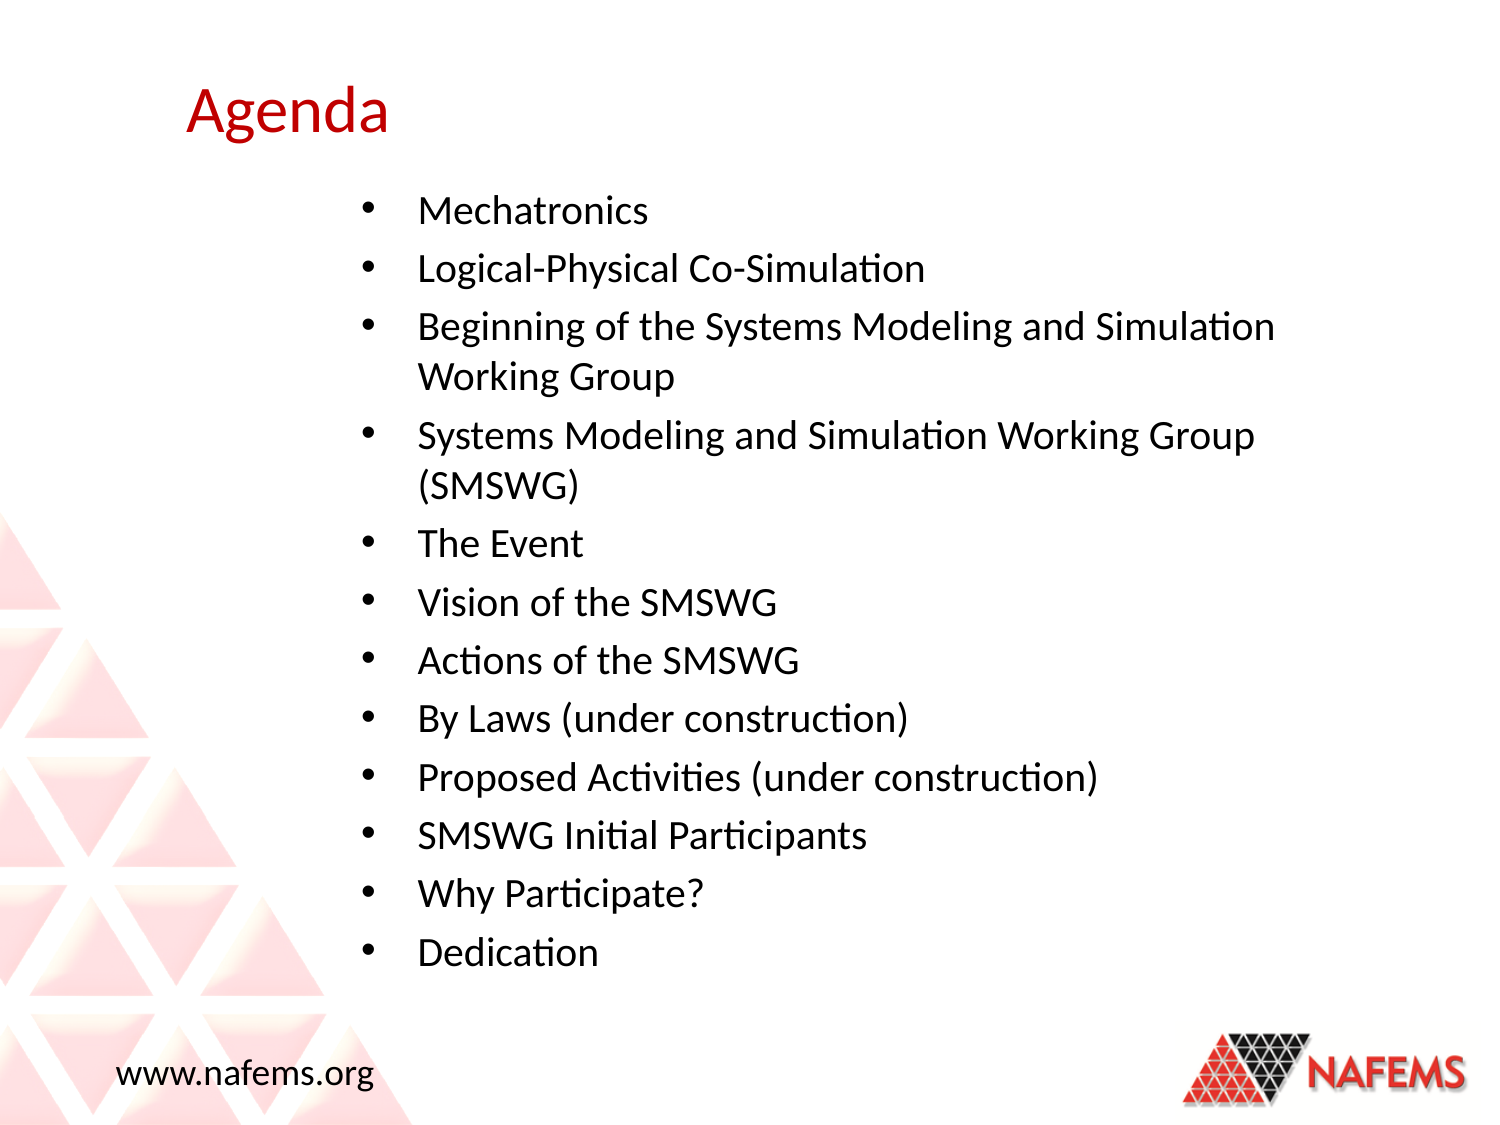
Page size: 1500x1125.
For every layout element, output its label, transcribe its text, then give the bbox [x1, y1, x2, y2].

title Agenda [170, 12, 1426, 201]
list Mechatronics Logical-Physical Co-Simulation Beginning of the Systems Modeling and Simulation Working Group Systems Modeling and Simulation Working Group (SMSWG) The Event Vision of the SMSWG Actions of the SMSWG By Laws (under construction) Proposed Activities (under construction) SMSWG Initial Participants Why Participate? Dedication [345, 174, 1388, 918]
picture [1175, 1021, 1481, 1125]
